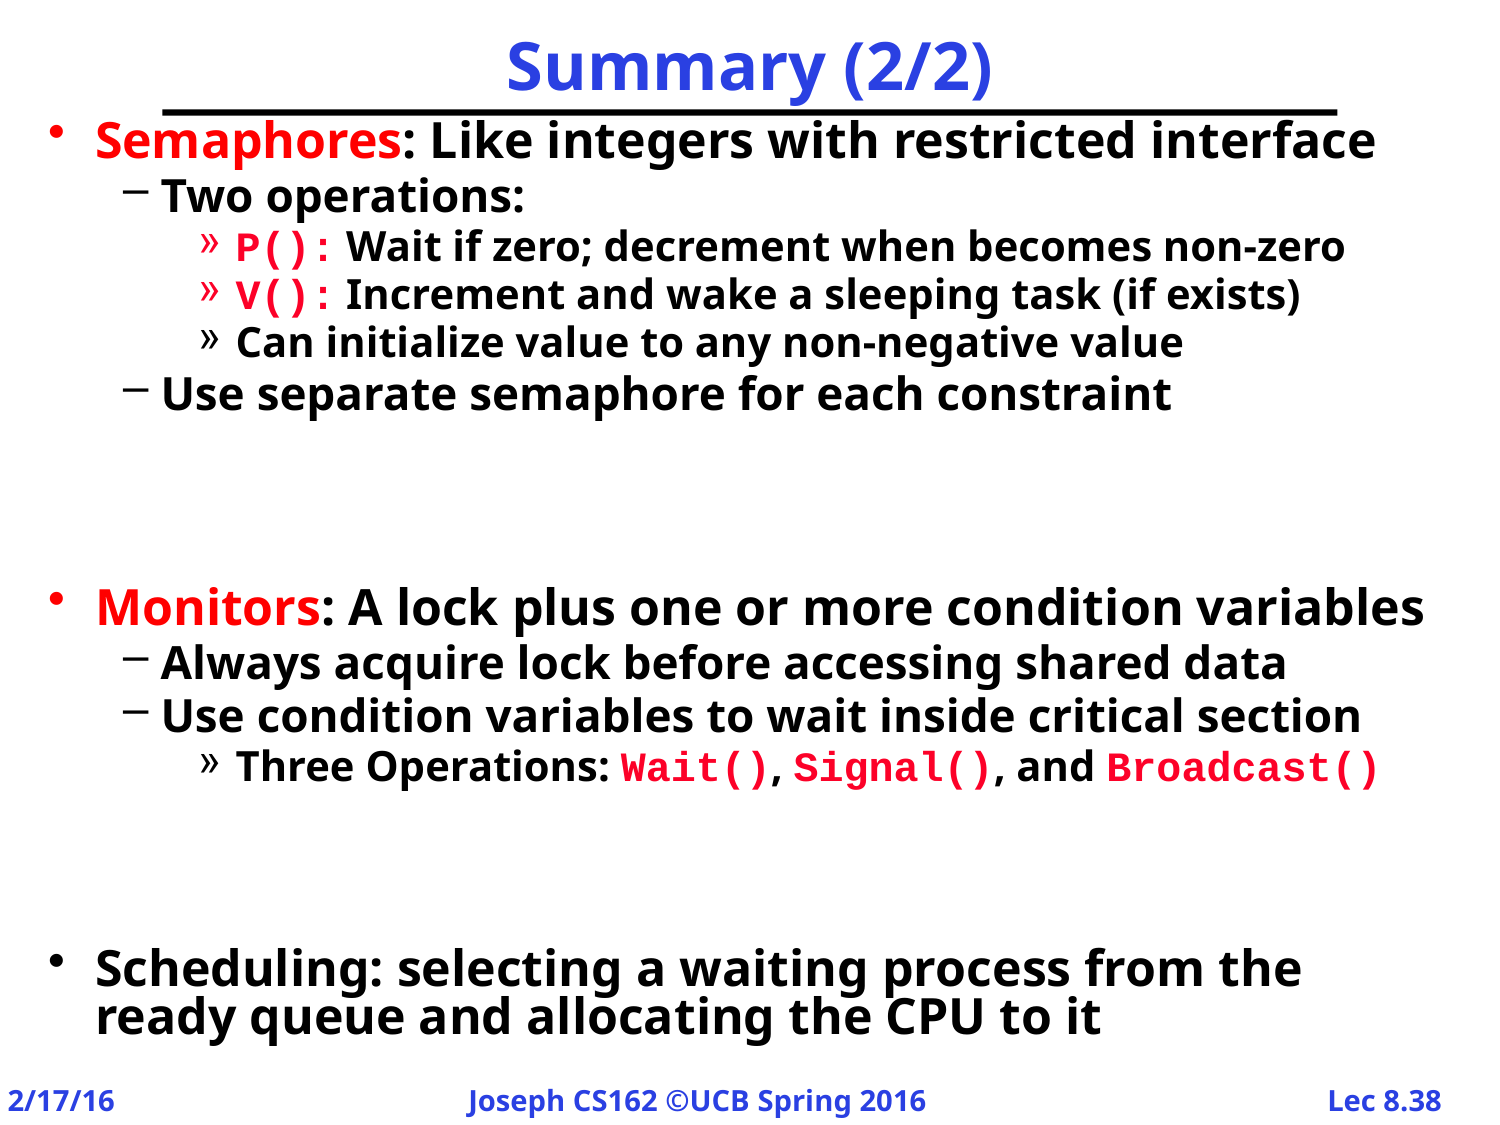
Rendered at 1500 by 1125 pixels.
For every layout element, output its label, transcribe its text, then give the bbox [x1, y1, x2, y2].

list Semaphores: Like integers with restricted interface Two operations: P(): Wait if zero; decrement when becomes non-zero V(): Increment and wake a sleeping task (if exists) Can initialize value to any non-negative value Use separate semaphore for each constraint Monitors: A lock plus one or more condition variables Always acquire lock before accessing shared data Use condition variables to wait inside critical section Three Operations: Wait(), Signal(), and Broadcast() Scheduling: selecting a waiting process from the ready queue and allocating the CPU to it [33, 112, 1459, 1125]
title Summary (2/2) [162, 24, 1338, 112]
